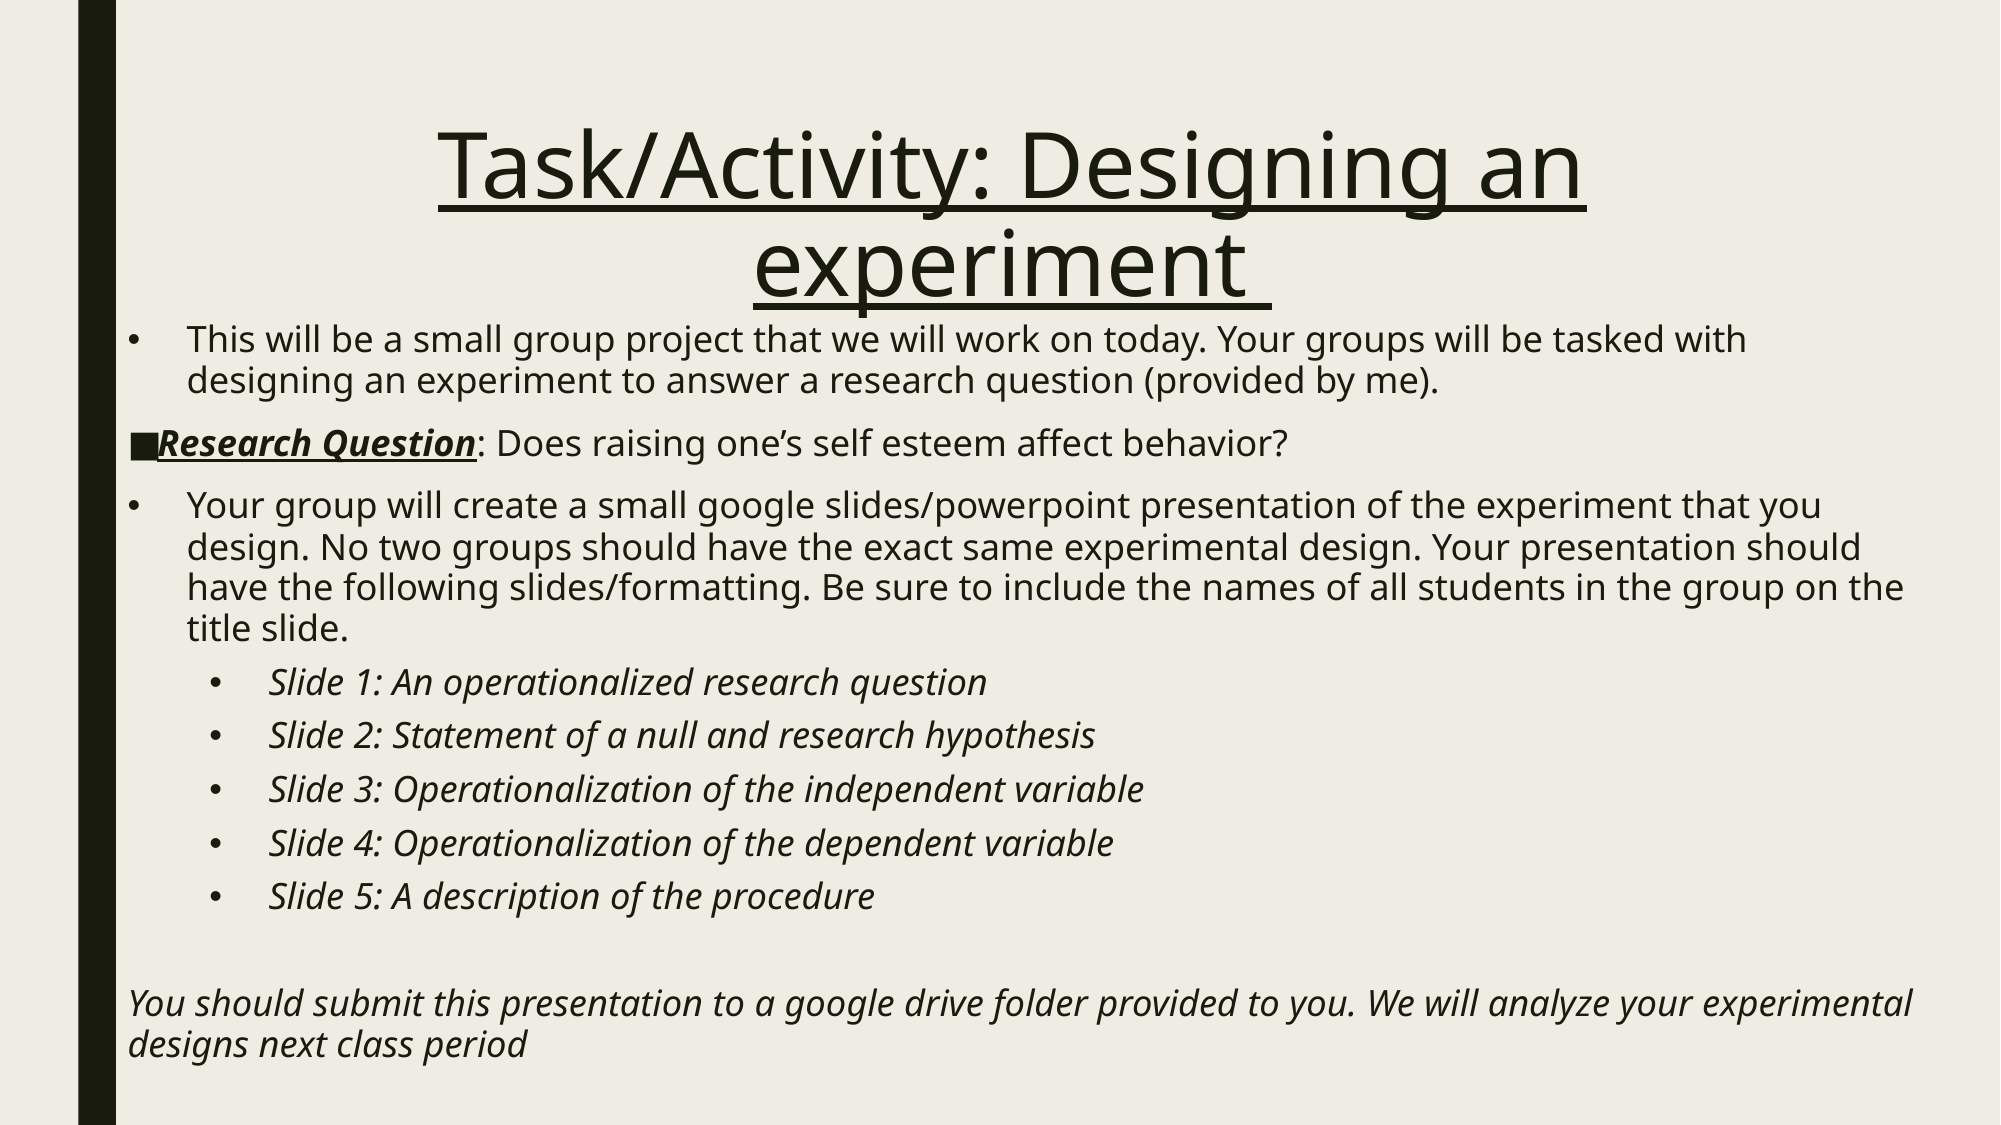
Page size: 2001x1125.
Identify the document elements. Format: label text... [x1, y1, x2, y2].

list This will be a small group project that we will work on today. Your groups will be tasked with designing an experiment to answer a research question (provided by me). Research Question: Does raising one’s self esteem affect behavior? Your group will create a small google slides/powerpoint presentation of the experiment that you design. No two groups should have the exact same experimental design. Your presentation should have the following slides/formatting. Be sure to include the names of all students in the group on the title slide. Slide 1: An operationalized research question Slide 2: Statement of a null and research hypothesis Slide 3: Operationalization of the independent variable Slide 4: Operationalization of the dependent variable Slide 5: A description of the procedure You should submit this presentation to a google drive folder provided to you. We will analyze your experimental designs next class period [112, 312, 1938, 1075]
title Task/Activity: Designing an experiment [225, 112, 1800, 312]
